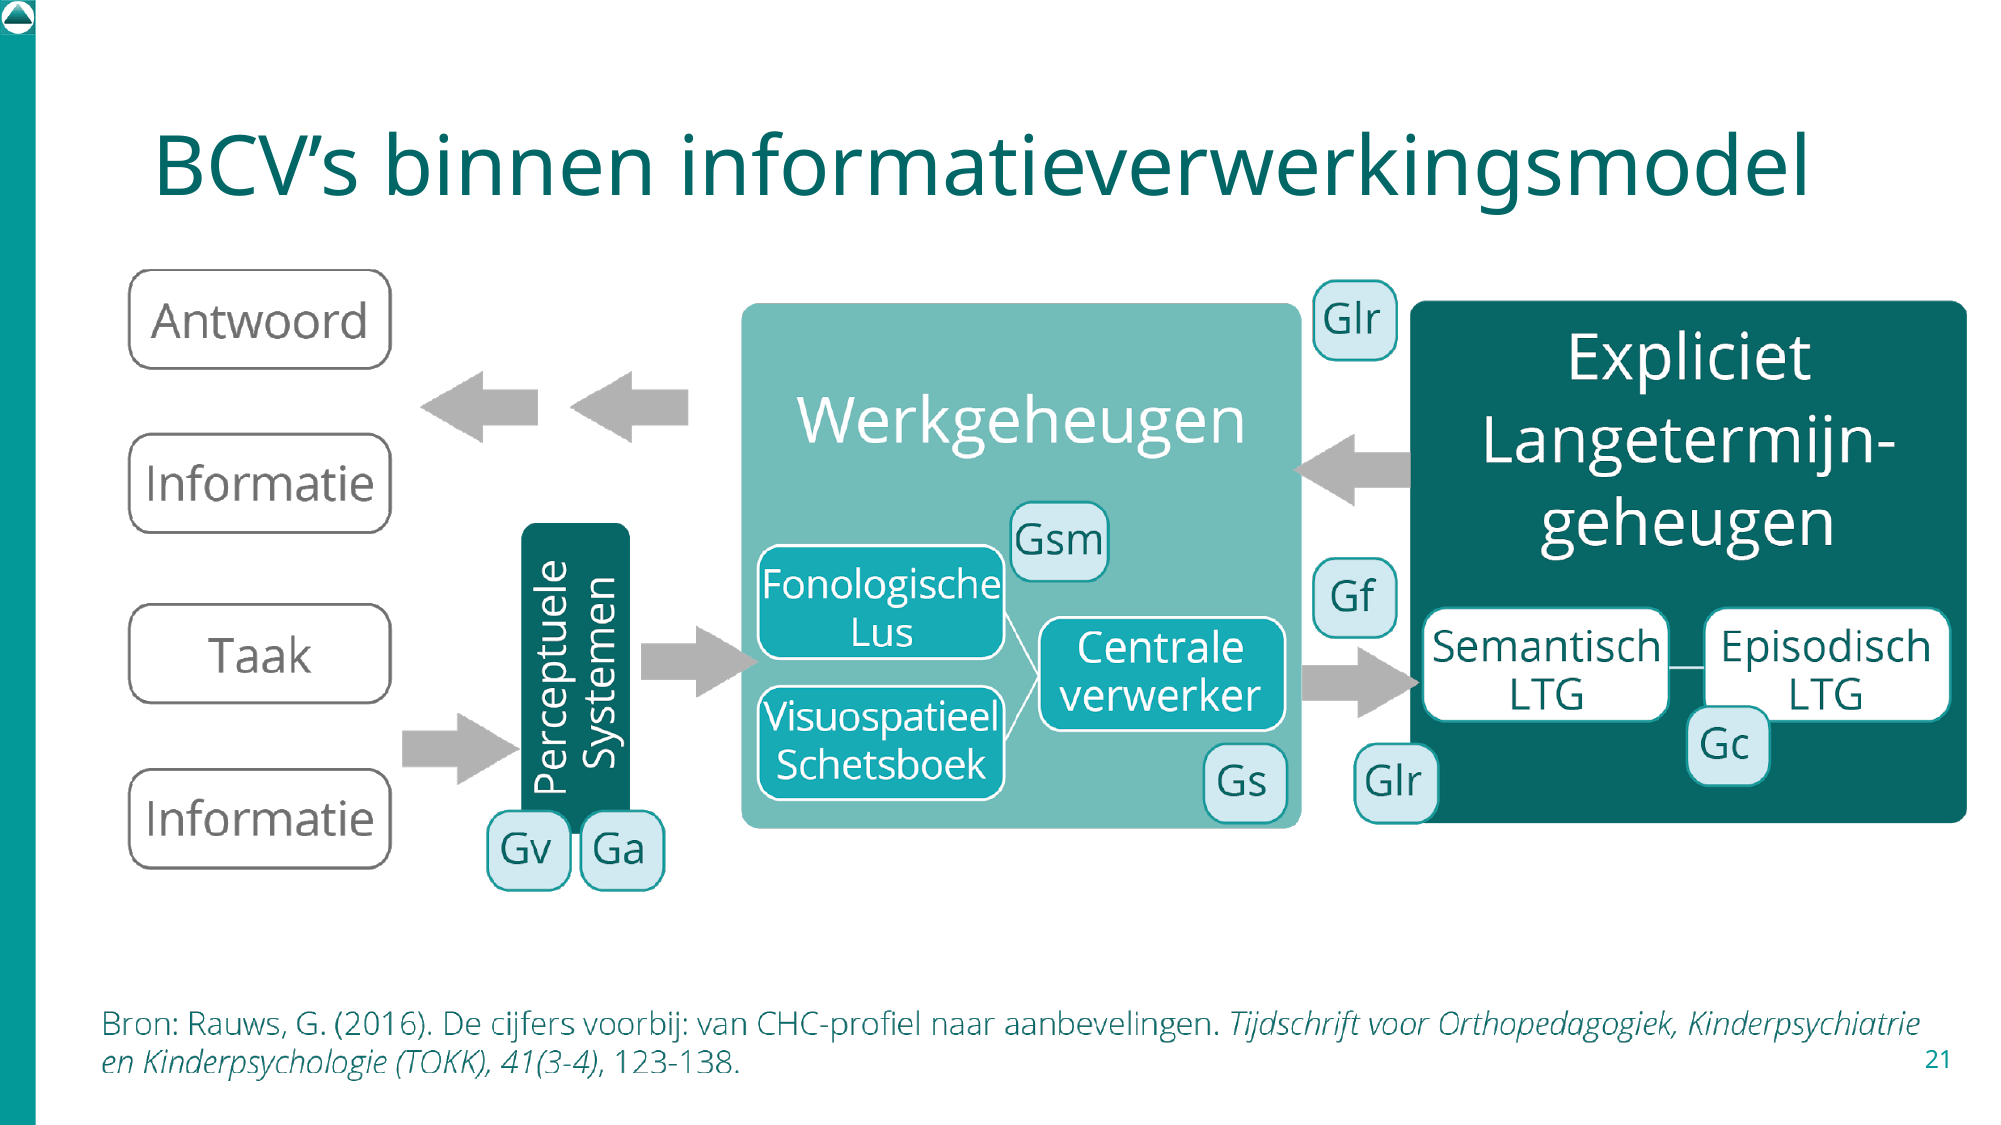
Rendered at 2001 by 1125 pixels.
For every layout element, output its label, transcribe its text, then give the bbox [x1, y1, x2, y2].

title BCV’s binnen informatieverwerkingsmodel [137, 59, 1863, 248]
picture [0, 0, 36, 35]
picture [72, 249, 2000, 1093]
